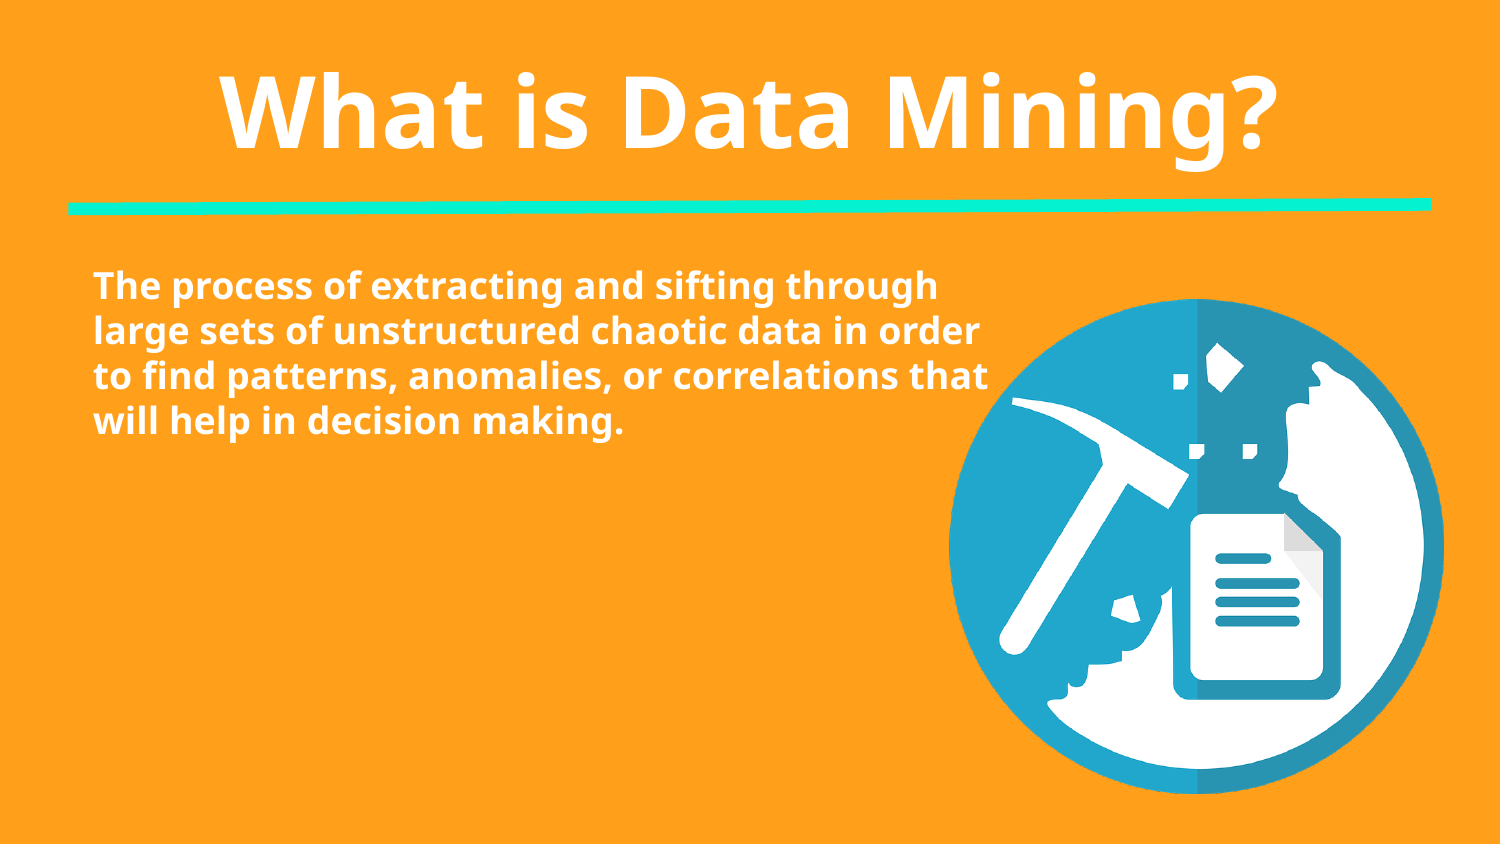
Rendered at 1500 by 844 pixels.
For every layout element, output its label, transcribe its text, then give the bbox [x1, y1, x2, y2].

text_box What is Data Mining? [0, 12, 1500, 205]
picture [948, 298, 1444, 794]
text_box The process of extracting and sifting through large sets of unstructured chaotic data in order to find patterns, anomalies, or correlations that will help in decision making. [78, 246, 1037, 725]
